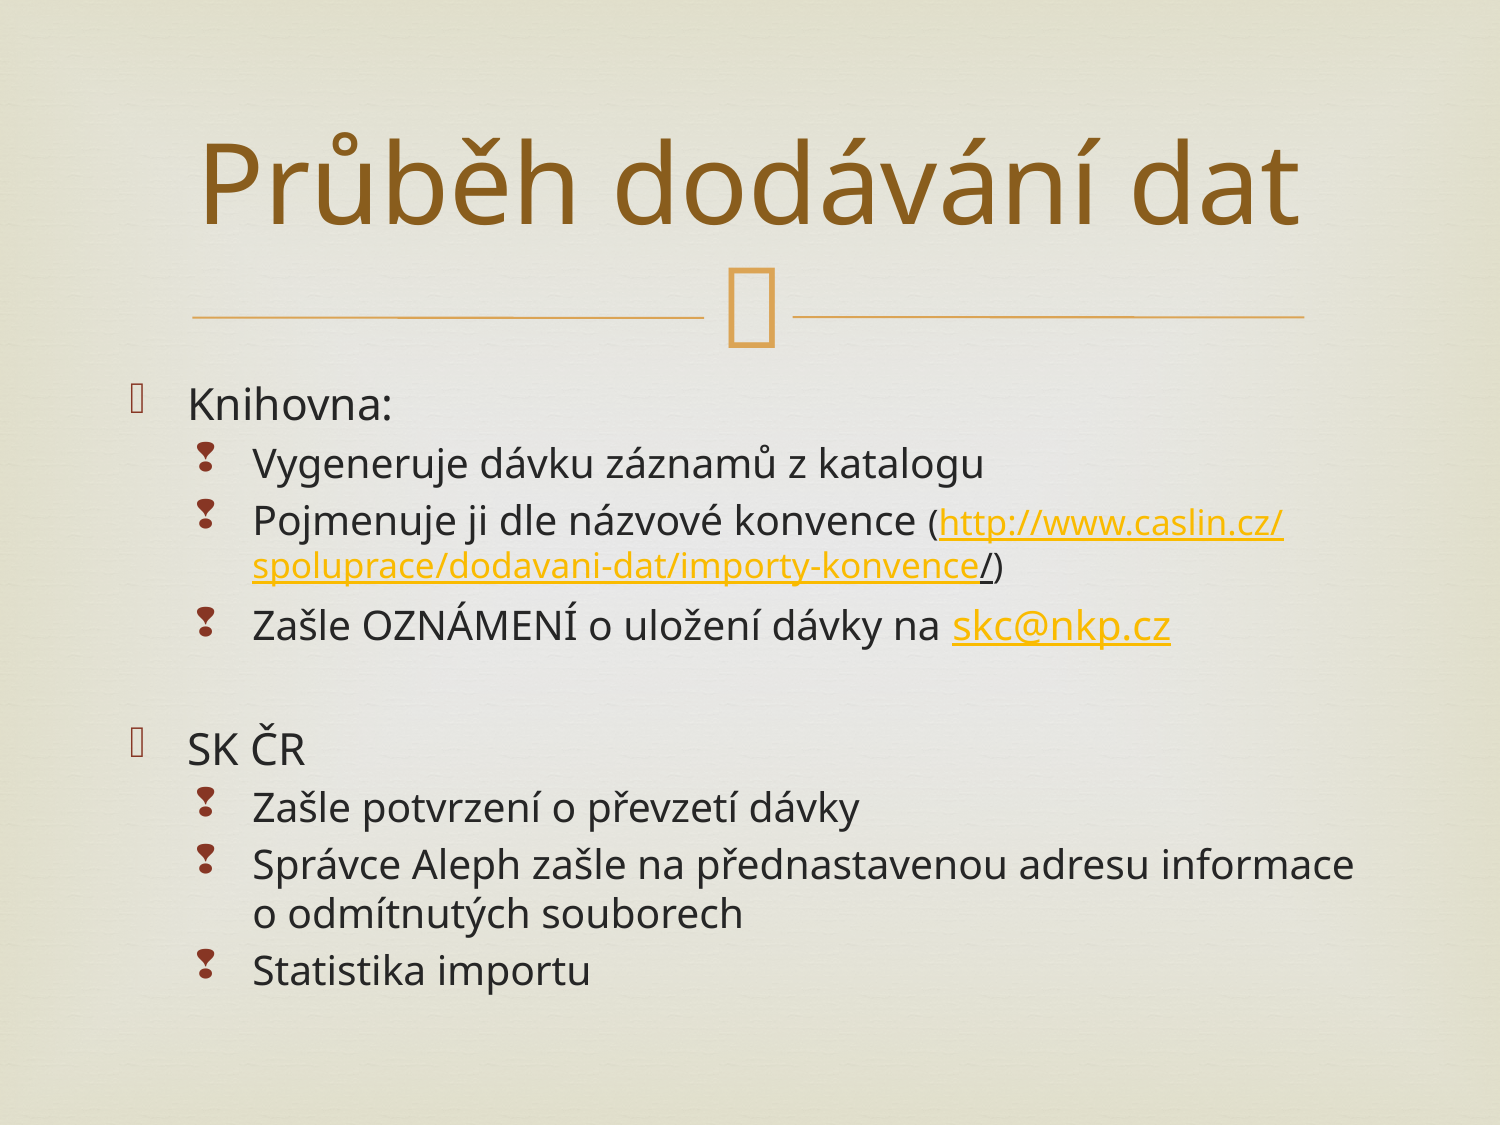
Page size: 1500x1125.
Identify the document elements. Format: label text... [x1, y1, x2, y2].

list Knihovna: Vygeneruje dávku záznamů z katalogu Pojmenuje ji dle názvové konvence (http://www.caslin.cz/spoluprace/dodavani-dat/importy-konvence/) Zašle OZNÁMENÍ o uložení dávky na skc@nkp.cz SK ČR Zašle potvrzení o převzetí dávky Správce Aleph zašle na přednastavenou adresu informace o odmítnutých souborech Statistika importu [114, 368, 1386, 1005]
title Průběh dodávání dat [112, 93, 1386, 267]
